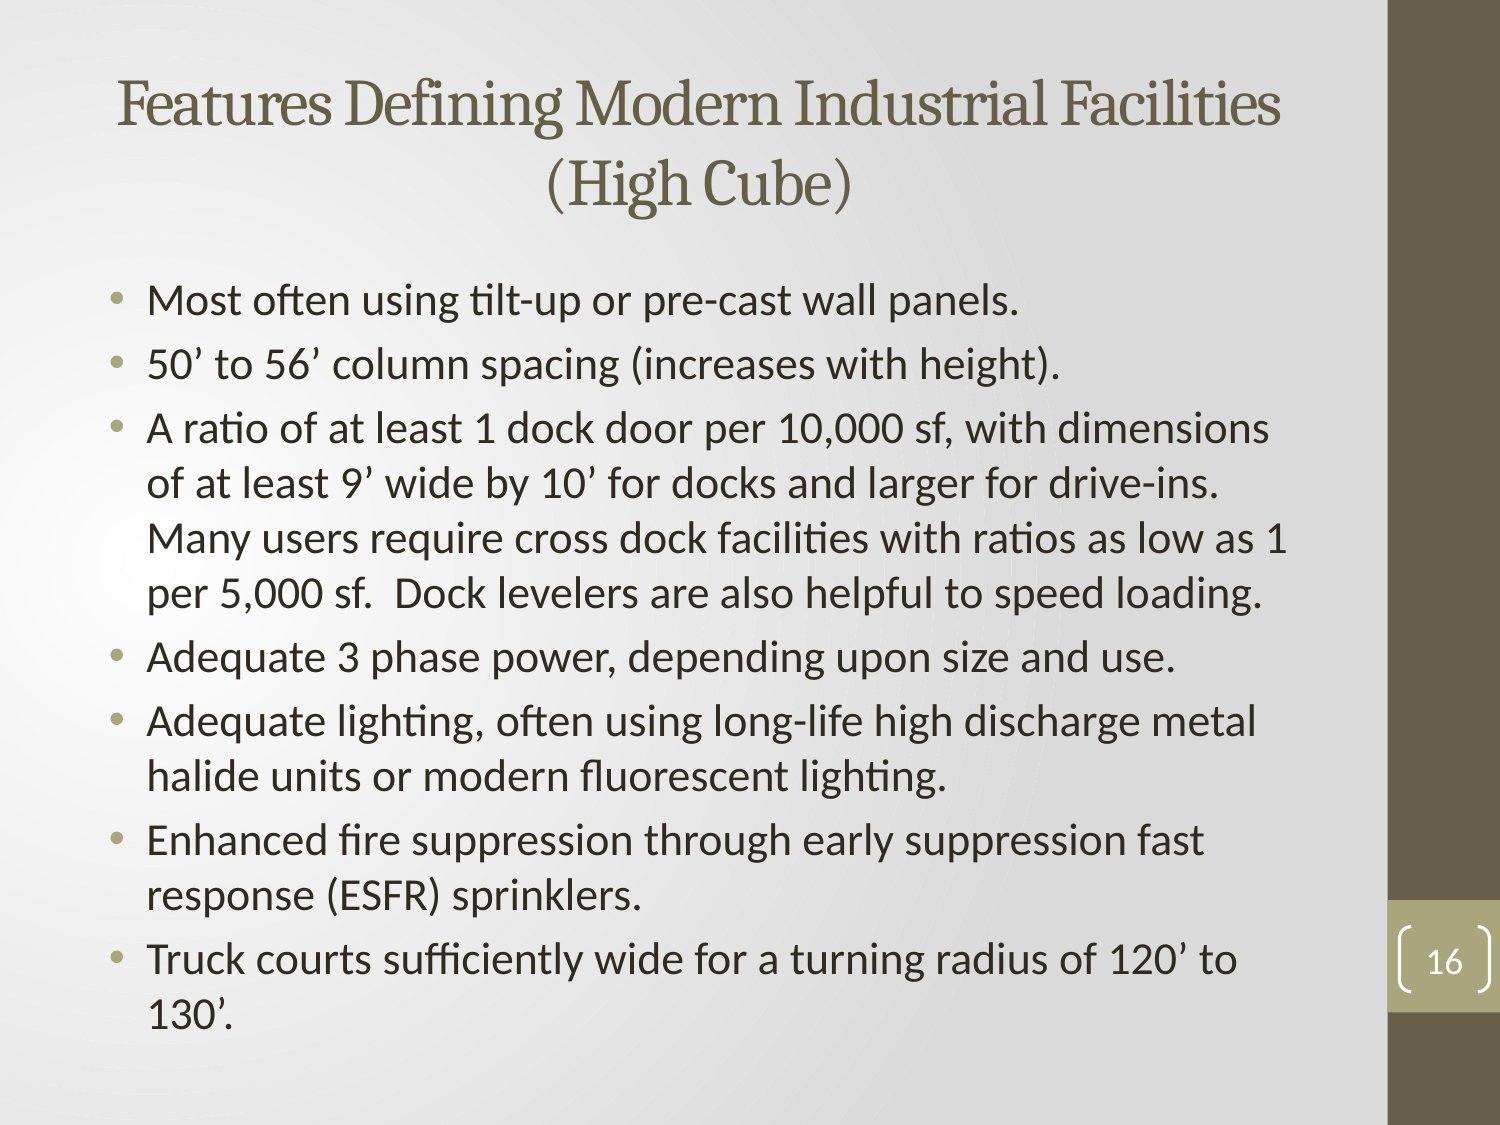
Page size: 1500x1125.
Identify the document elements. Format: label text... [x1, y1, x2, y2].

list Most often using tilt-up or pre-cast wall panels. 50’ to 56’ column spacing (increases with height). A ratio of at least 1 dock door per 10,000 sf, with dimensions of at least 9’ wide by 10’ for docks and larger for drive-ins. Many users require cross dock facilities with ratios as low as 1 per 5,000 sf. Dock levelers are also helpful to speed loading. Adequate 3 phase power, depending upon size and use. Adequate lighting, often using long-life high discharge metal halide units or modern fluorescent lighting. Enhanced fire suppression through early suppression fast response (ESFR) sprinklers. Truck courts sufficiently wide for a turning radius of 120’ to 130’. [75, 262, 1325, 1050]
slide_number 16 [1397, 925, 1492, 994]
title Features Defining Modern Industrial Facilities (High Cube) [75, 45, 1325, 233]
